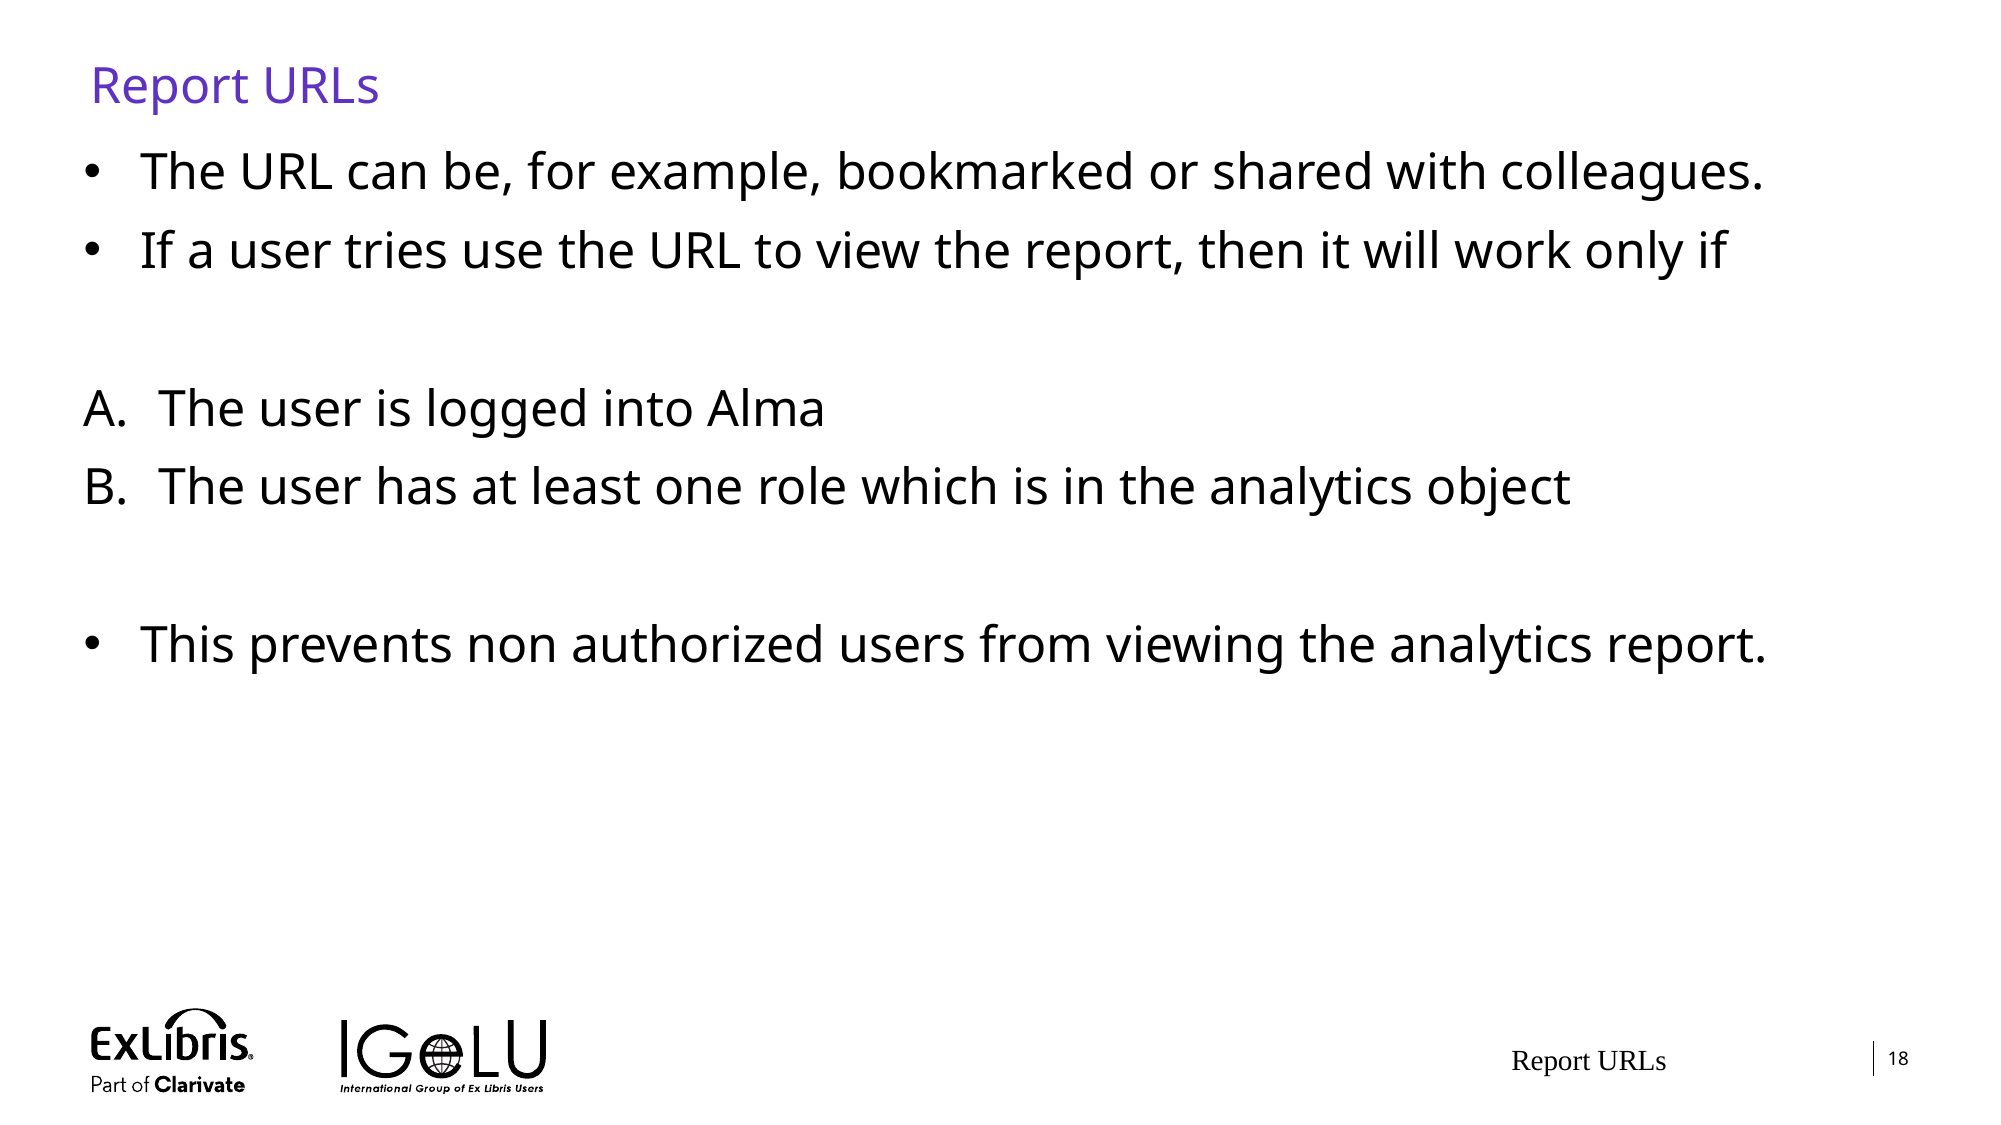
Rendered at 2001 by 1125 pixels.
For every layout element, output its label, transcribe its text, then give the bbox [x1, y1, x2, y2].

slide_number 18 [1887, 1041, 1923, 1077]
list The URL can be, for example, bookmarked or shared with colleagues. If a user tries use the URL to view the report, then it will work only if The user is logged into Alma The user has at least one role which is in the analytics object This prevents non authorized users from viewing the analytics report. [83, 139, 1917, 932]
title Report URLs [90, 60, 1449, 102]
footer Report URLs [1318, 1041, 1860, 1077]
